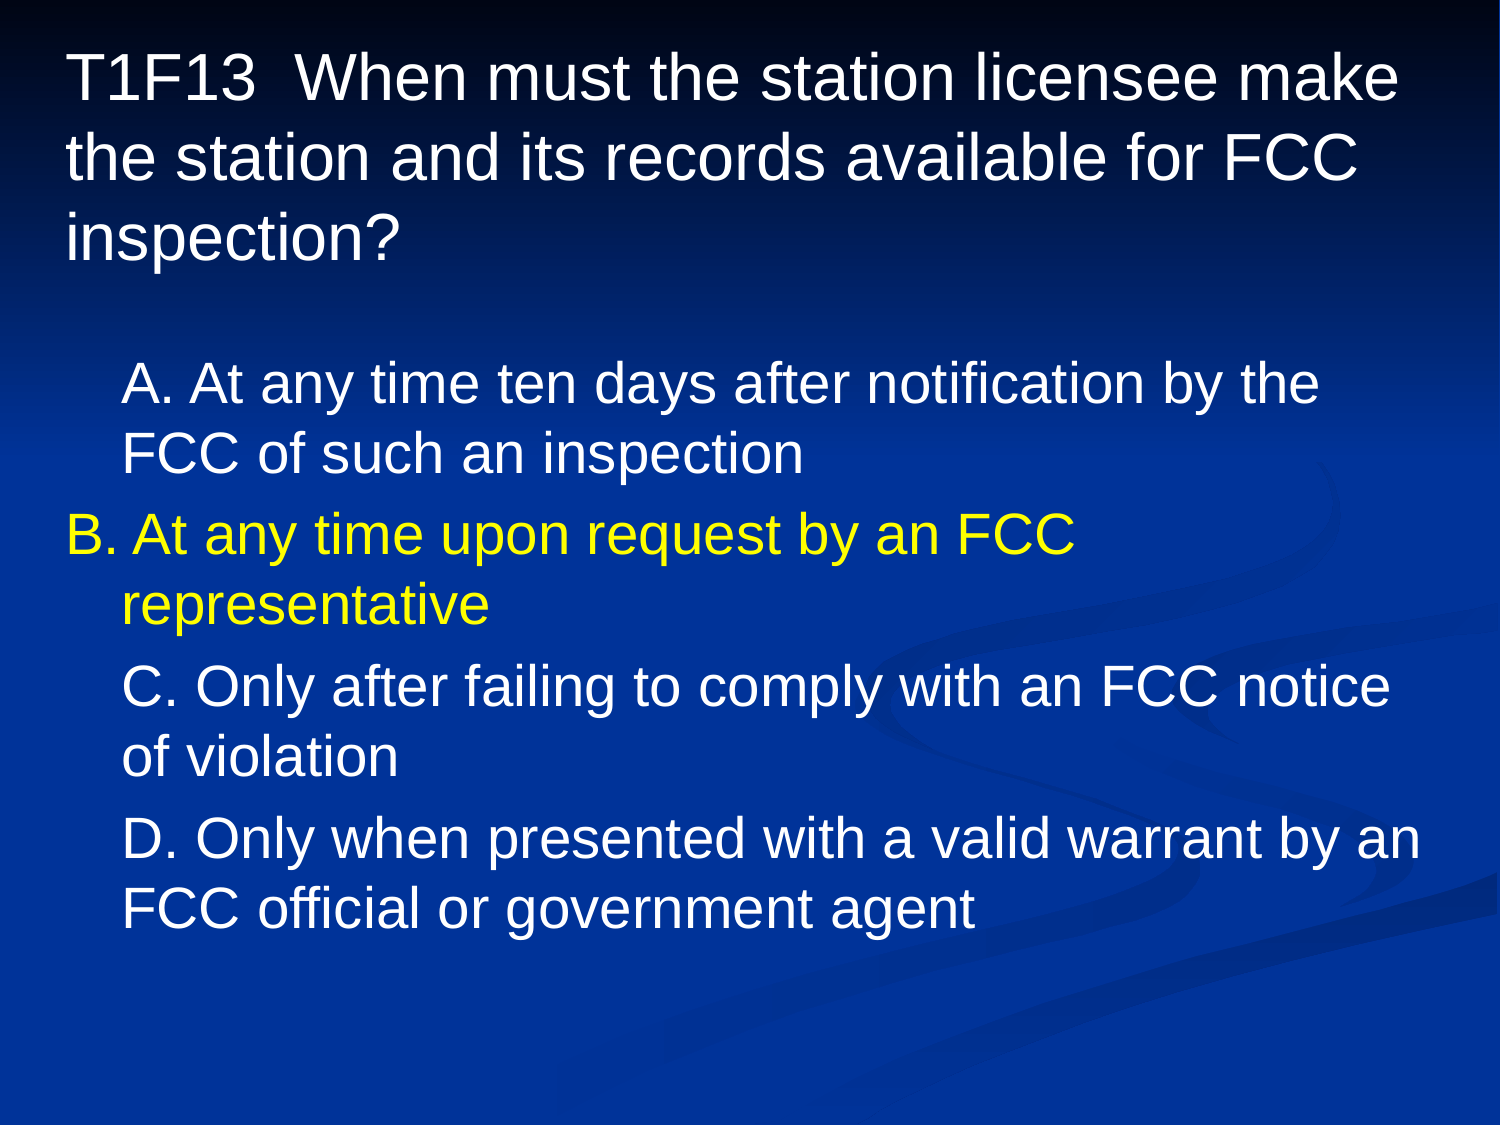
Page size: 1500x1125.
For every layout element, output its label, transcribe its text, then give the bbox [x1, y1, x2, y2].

list A. At any time ten days after notification by the FCC of such an inspection B. At any time upon request by an FCC representative C. Only after failing to comply with an FCC notice of violation D. Only when presented with a valid warrant by an FCC official or government agent [49, 337, 1451, 1006]
title T1F13 When must the station licensee make the station and its records available for FCC inspection? [49, 49, 1451, 337]
